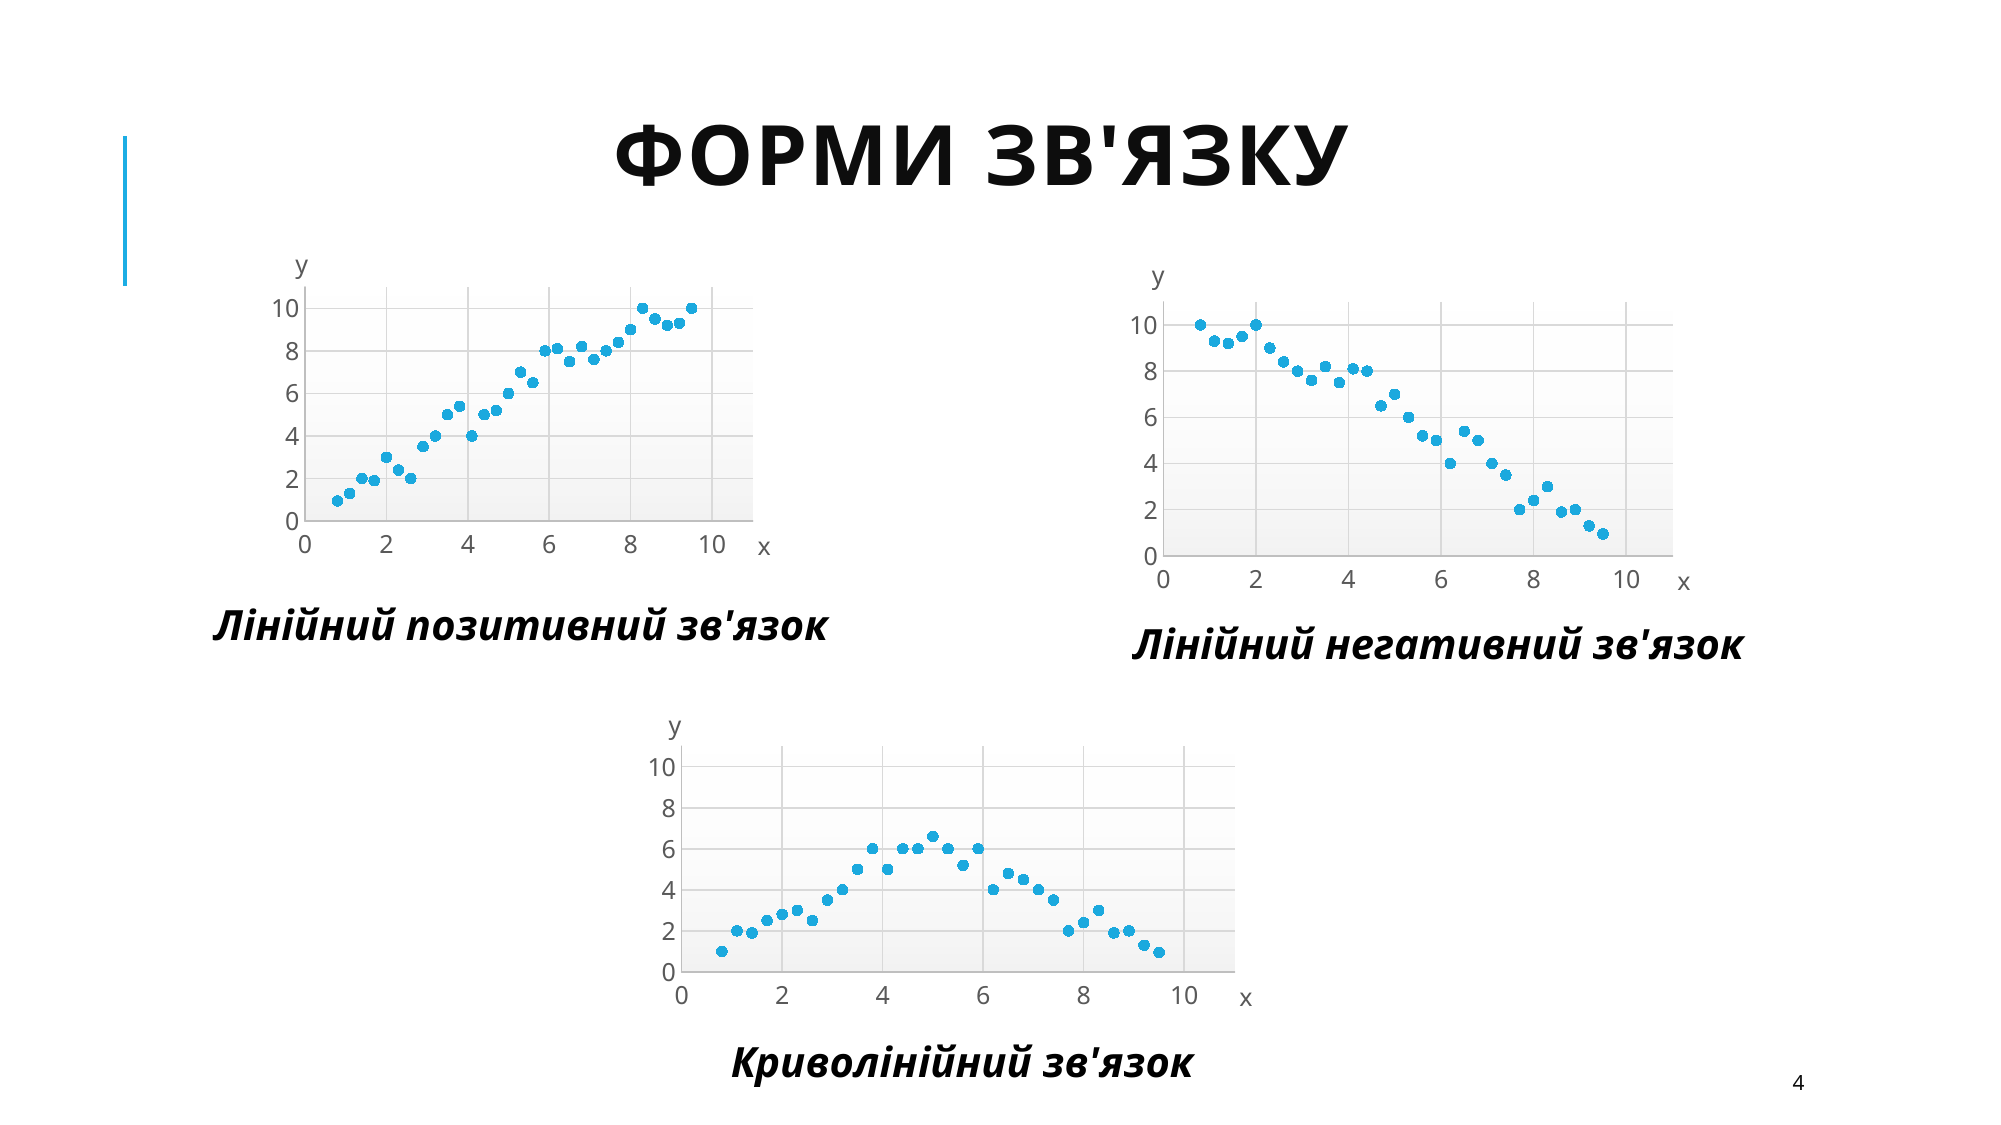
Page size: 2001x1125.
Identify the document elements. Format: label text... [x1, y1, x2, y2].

chart [1079, 243, 1709, 679]
text_box Лінійний негативний зв'язок [1714, 610, 1844, 676]
chart [590, 694, 1274, 1081]
text_box Лінійний позитивний зв'язок [199, 591, 855, 657]
slide_number 4 [1777, 1061, 1938, 1107]
text_box Криволінійний зв'язок [600, 1028, 1326, 1094]
chart [231, 233, 785, 635]
title Форми зв'язку [167, 61, 1820, 263]
